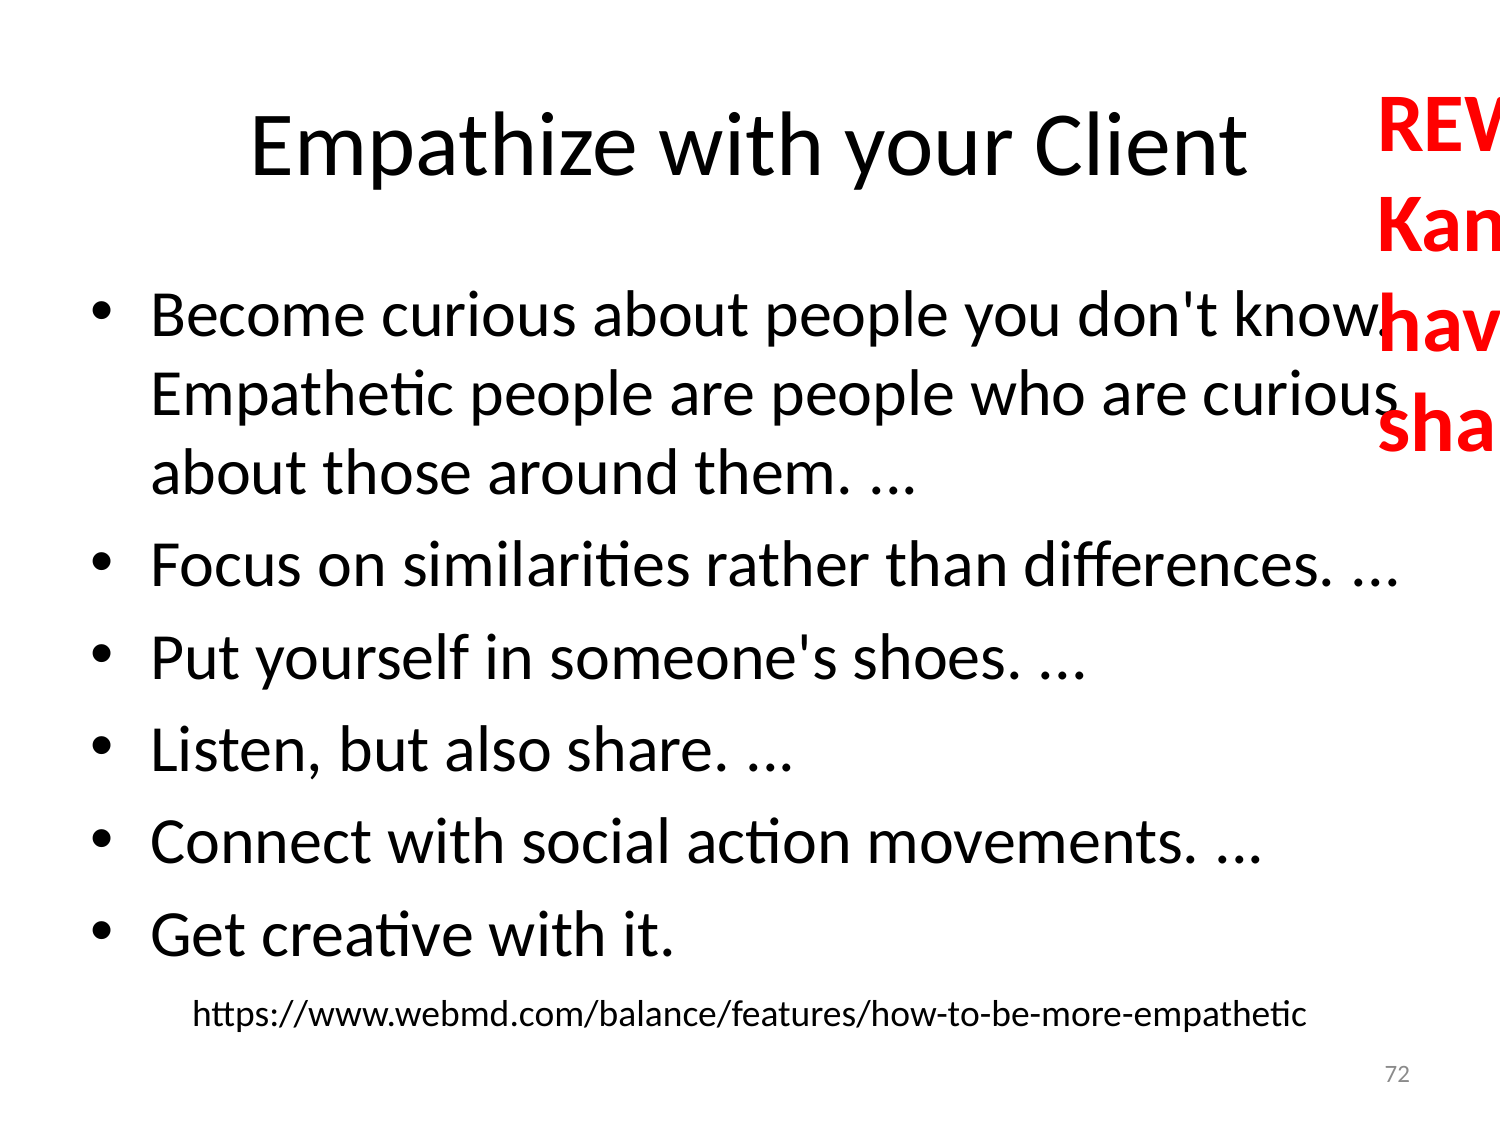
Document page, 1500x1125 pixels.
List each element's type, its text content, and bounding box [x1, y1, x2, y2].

text_box https://www.webmd.com/balance/features/how-to-be-more-empathetic [122, 982, 1378, 1042]
title Empathize with your Client [75, 45, 1425, 233]
list Become curious about people you don't know. Empathetic people are people who are curious about those around them. ... Focus on similarities rather than differences. ... Put yourself in someone's shoes. ... Listen, but also share. ... Connect with social action movements. ... Get creative with it. [75, 262, 1425, 1005]
slide_number 72 [1074, 1042, 1425, 1103]
text_box REWRITE THIS Kanna – do you have materials to share? [1362, 60, 1500, 476]
